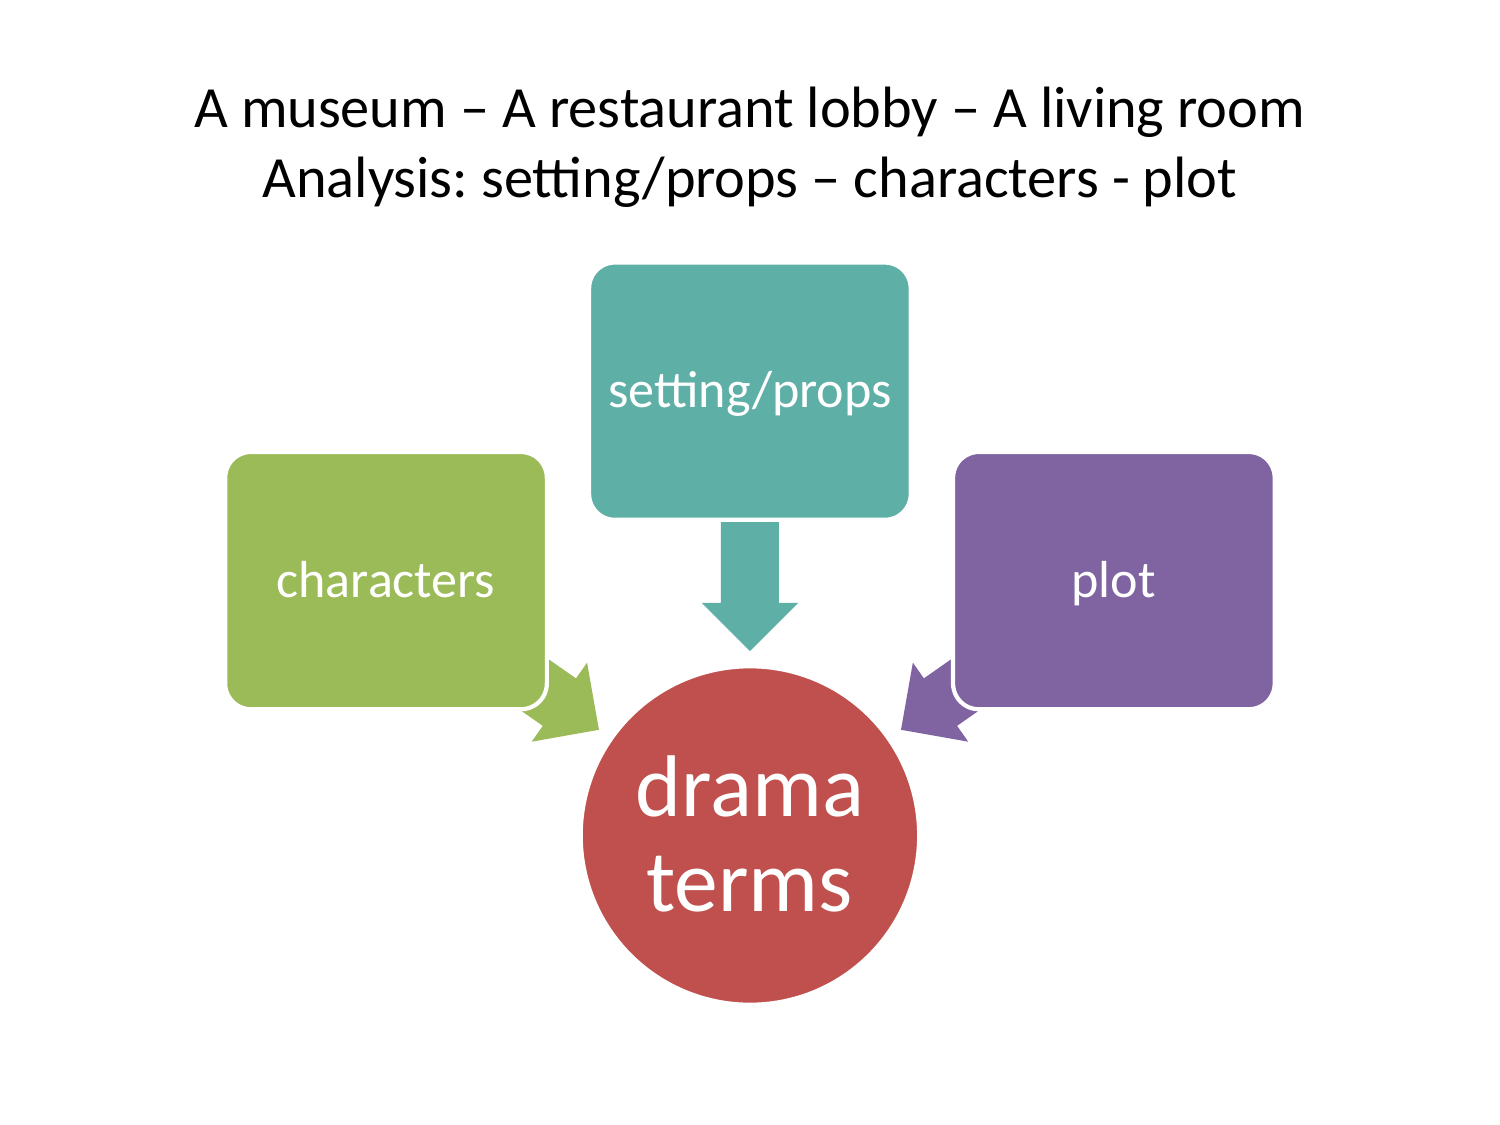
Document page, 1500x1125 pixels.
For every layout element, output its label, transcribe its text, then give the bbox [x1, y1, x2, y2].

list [74, 262, 1426, 1006]
title A museum – A restaurant lobby – A living room Analysis: setting/props – characters - plot [75, 45, 1425, 233]
